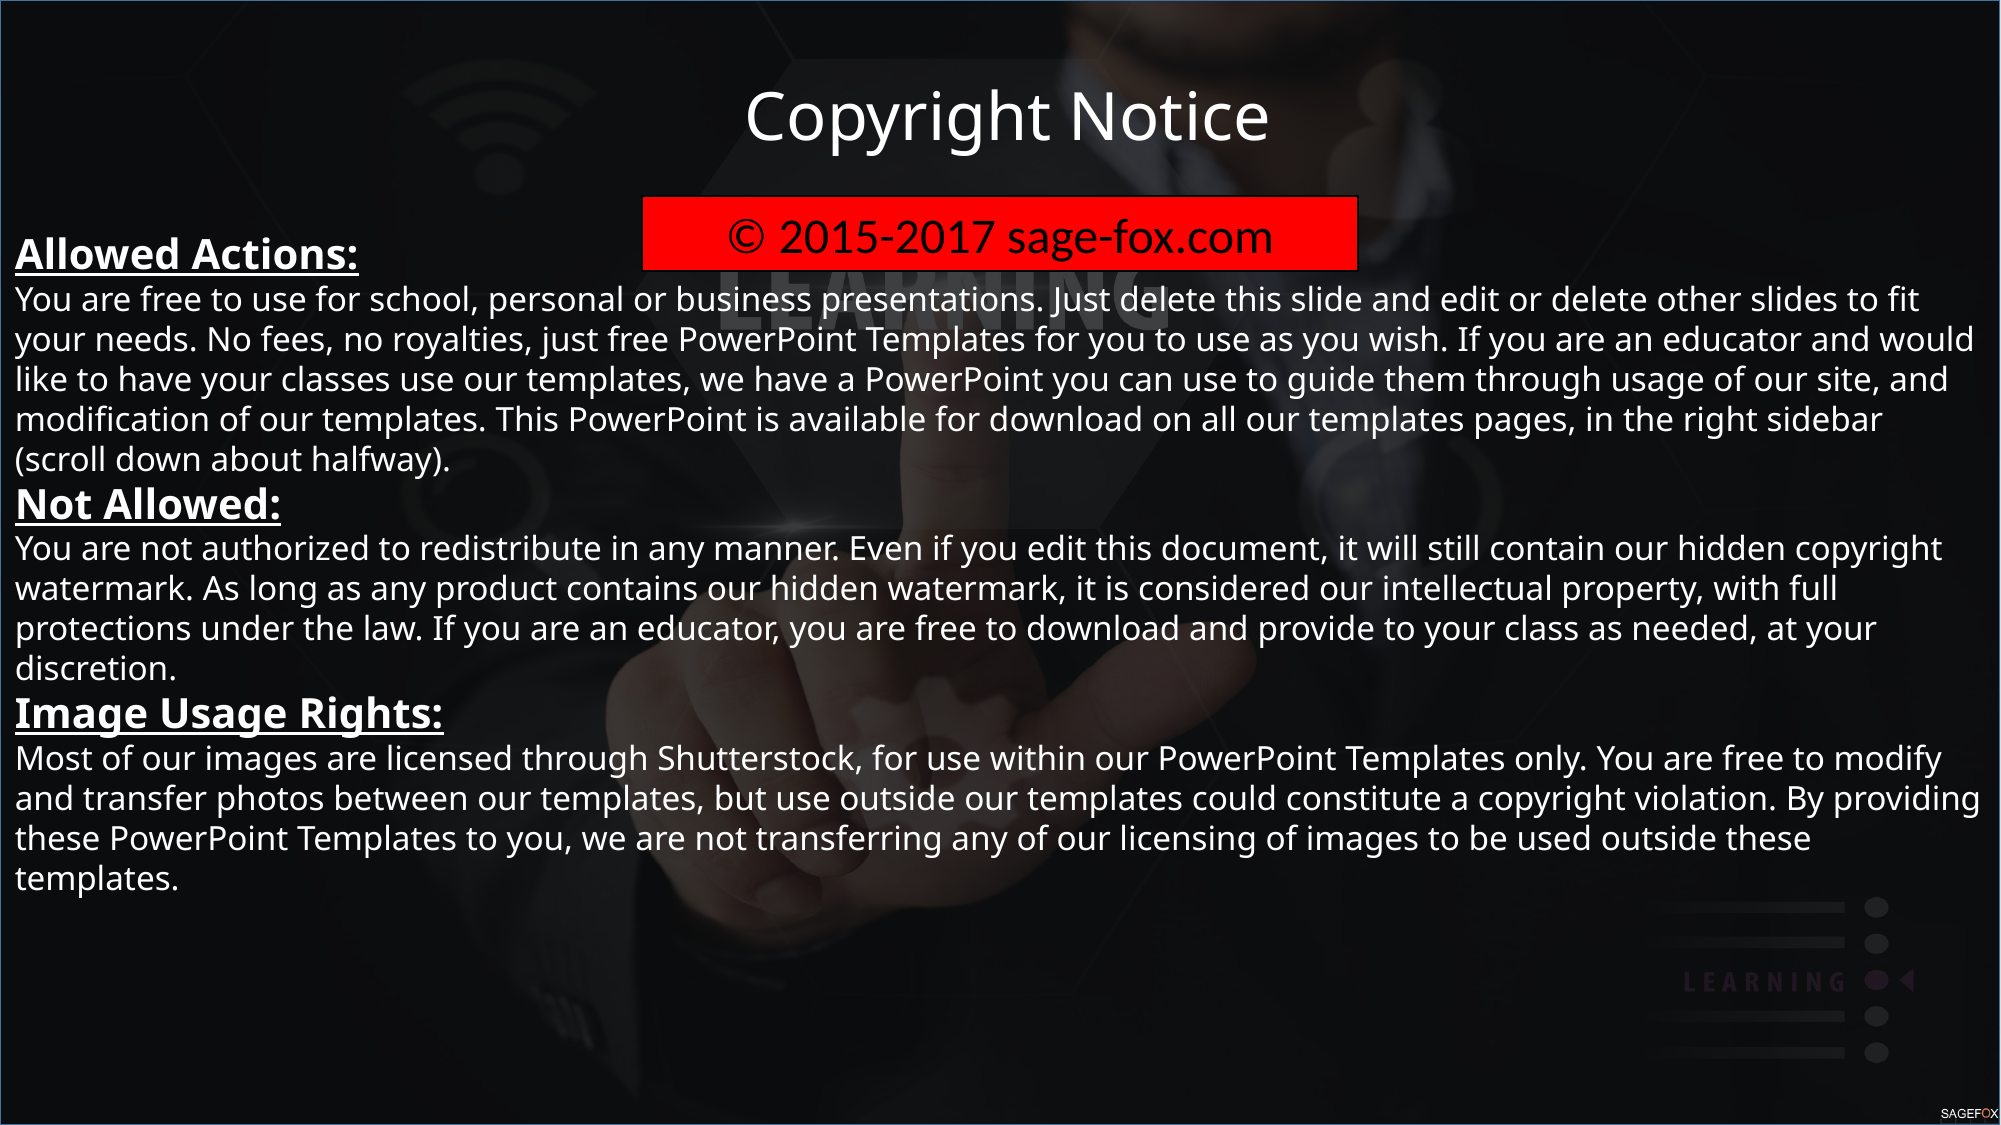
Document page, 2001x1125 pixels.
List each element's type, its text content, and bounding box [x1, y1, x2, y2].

text_box © 2015-2017 sage-fox.com [641, 196, 1358, 272]
text_box Allowed Actions: You are free to use for school, personal or business presentations. Just delete this slide and edit or delete other slides to fit your needs. No fees, no royalties, just free PowerPoint Templates for you to use as you wish. If you are an educator and would like to have your classes use our templates, we have a PowerPoint you can use to guide them through usage of our site, and modification of our templates. This PowerPoint is available for download on all our templates pages, in the right sidebar (scroll down about halfway). Not Allowed: You are not authorized to redistribute in any manner. Even if you edit this document, it will still contain our hidden copyright watermark. As long as any product contains our hidden watermark, it is considered our intellectual property, with full protections under the law. If you are an educator, you are free to download and provide to your class as needed, at your discretion. Image Usage Rights: Most of our images are licensed through Shutterstock, for use within our PowerPoint Templates only. You are free to modify and transfer photos between our templates, but use outside our templates could constitute a copyright violation. By providing these PowerPoint Templates to you, we are not transferring any of our licensing of images to be used outside these templates. [0, 0, 2000, 1125]
title Copyright Notice [493, 60, 1524, 178]
